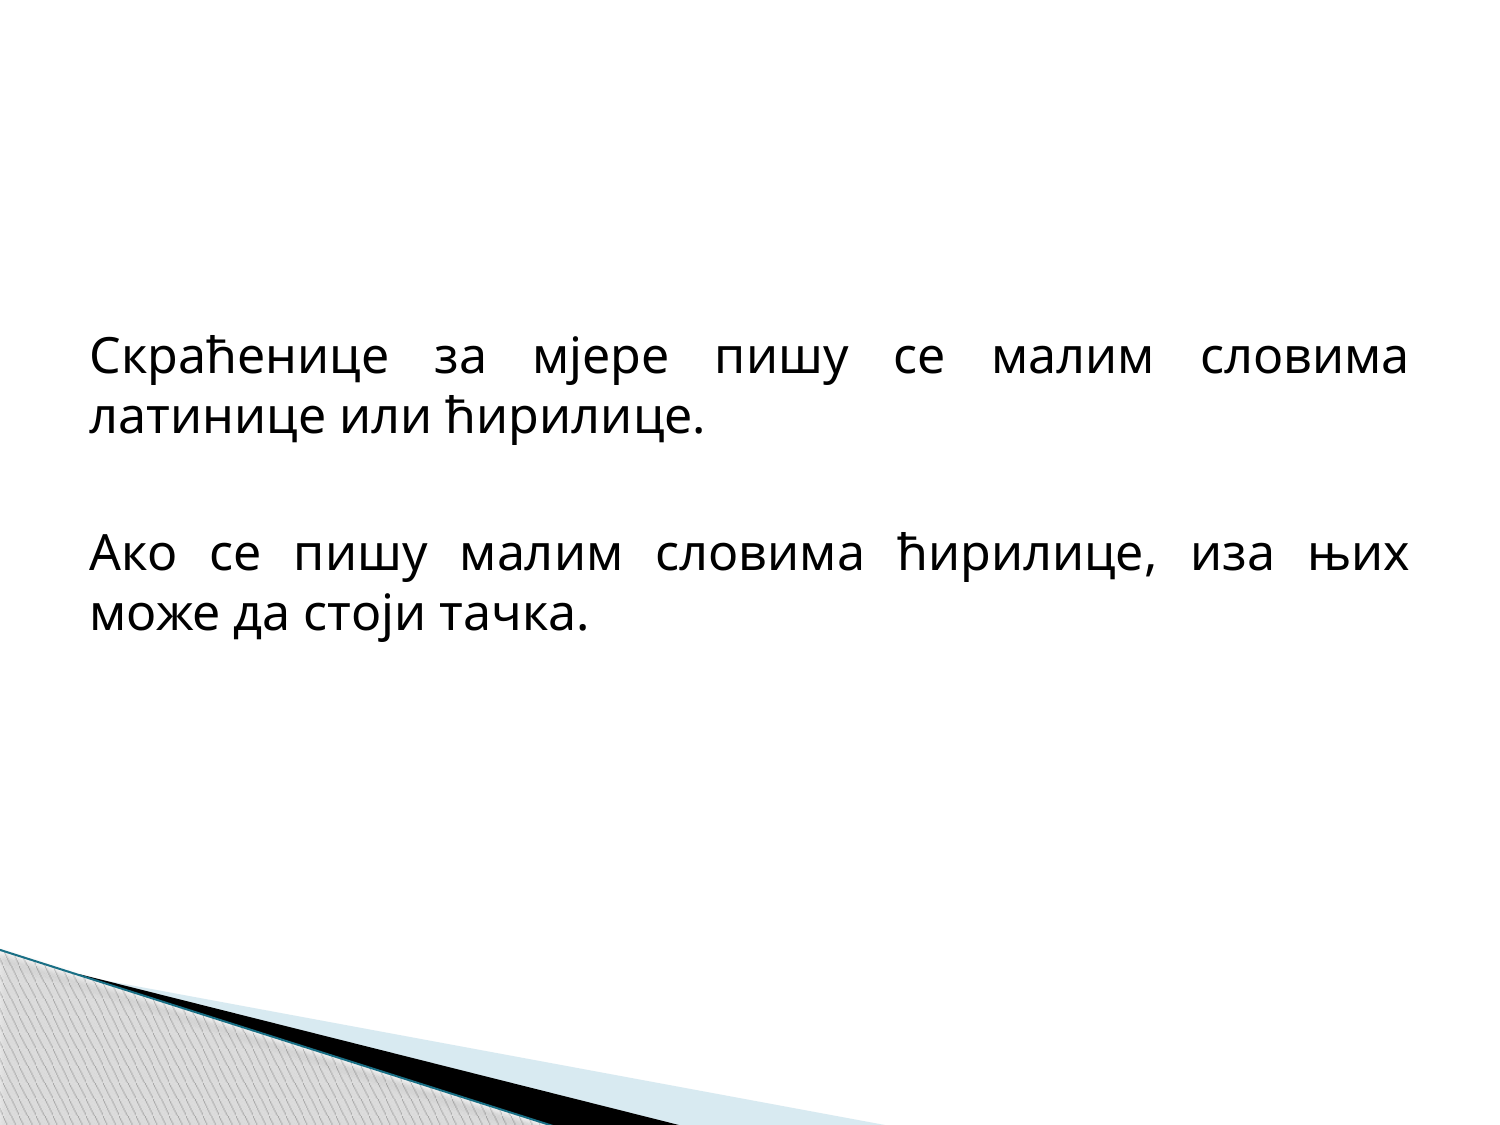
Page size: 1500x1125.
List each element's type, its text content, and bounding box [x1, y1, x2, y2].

list Скраћенице за мјере пишу се малим словима латинице или ћирилице. Ако се пишу малим словима ћирилице, иза њих може да стоји тачка. [75, 42, 1425, 1005]
